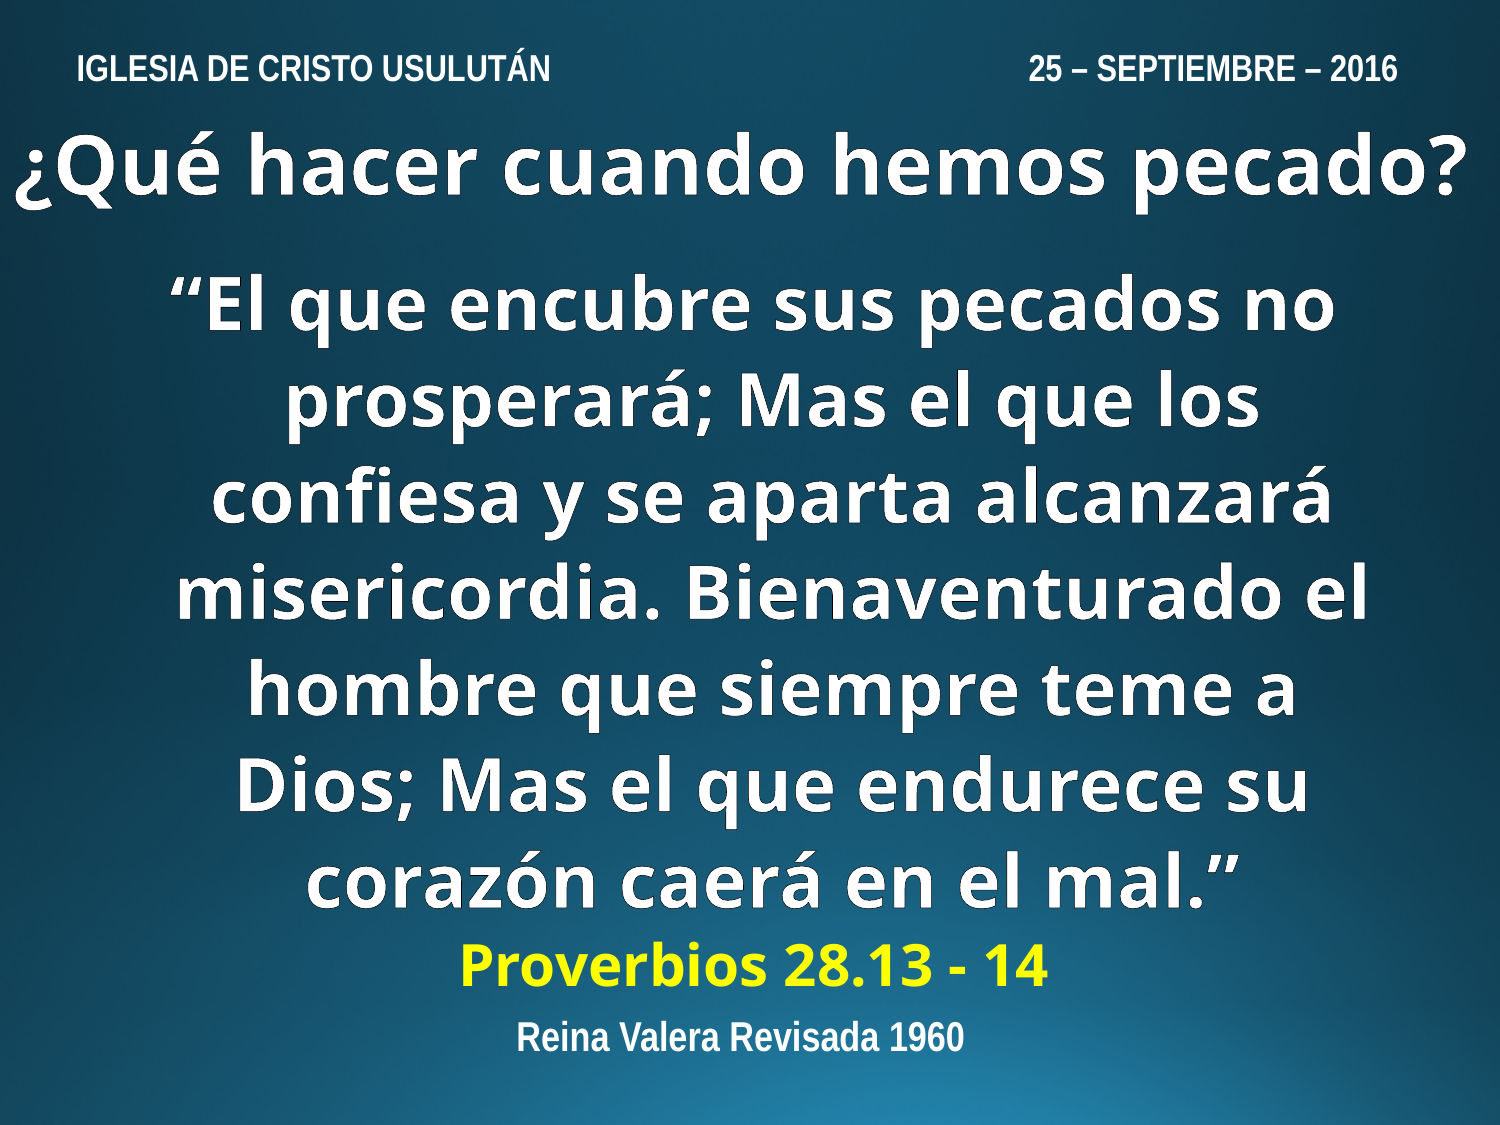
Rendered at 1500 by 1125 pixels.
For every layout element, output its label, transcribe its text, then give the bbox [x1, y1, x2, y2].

text_box 25 – SEPTIEMBRE – 2016 [1013, 36, 1422, 97]
text_box Reina Valera Revisada 1960 [501, 1002, 981, 1068]
picture [0, 0, 1500, 1125]
text_box IGLESIA DE CRISTO USULUTÁN [61, 36, 567, 97]
text_box ¿Qué hacer cuando hemos pecado? [0, 97, 1484, 219]
text_box “El que encubre sus pecados no prosperará; Mas el que los confiesa y se aparta alcanzará misericordia. Bienaventurado el hombre que siempre teme a Dios; Mas el que endurece su corazón caerá en el mal.” Proverbios 28.13 - 14 [108, 241, 1399, 1006]
